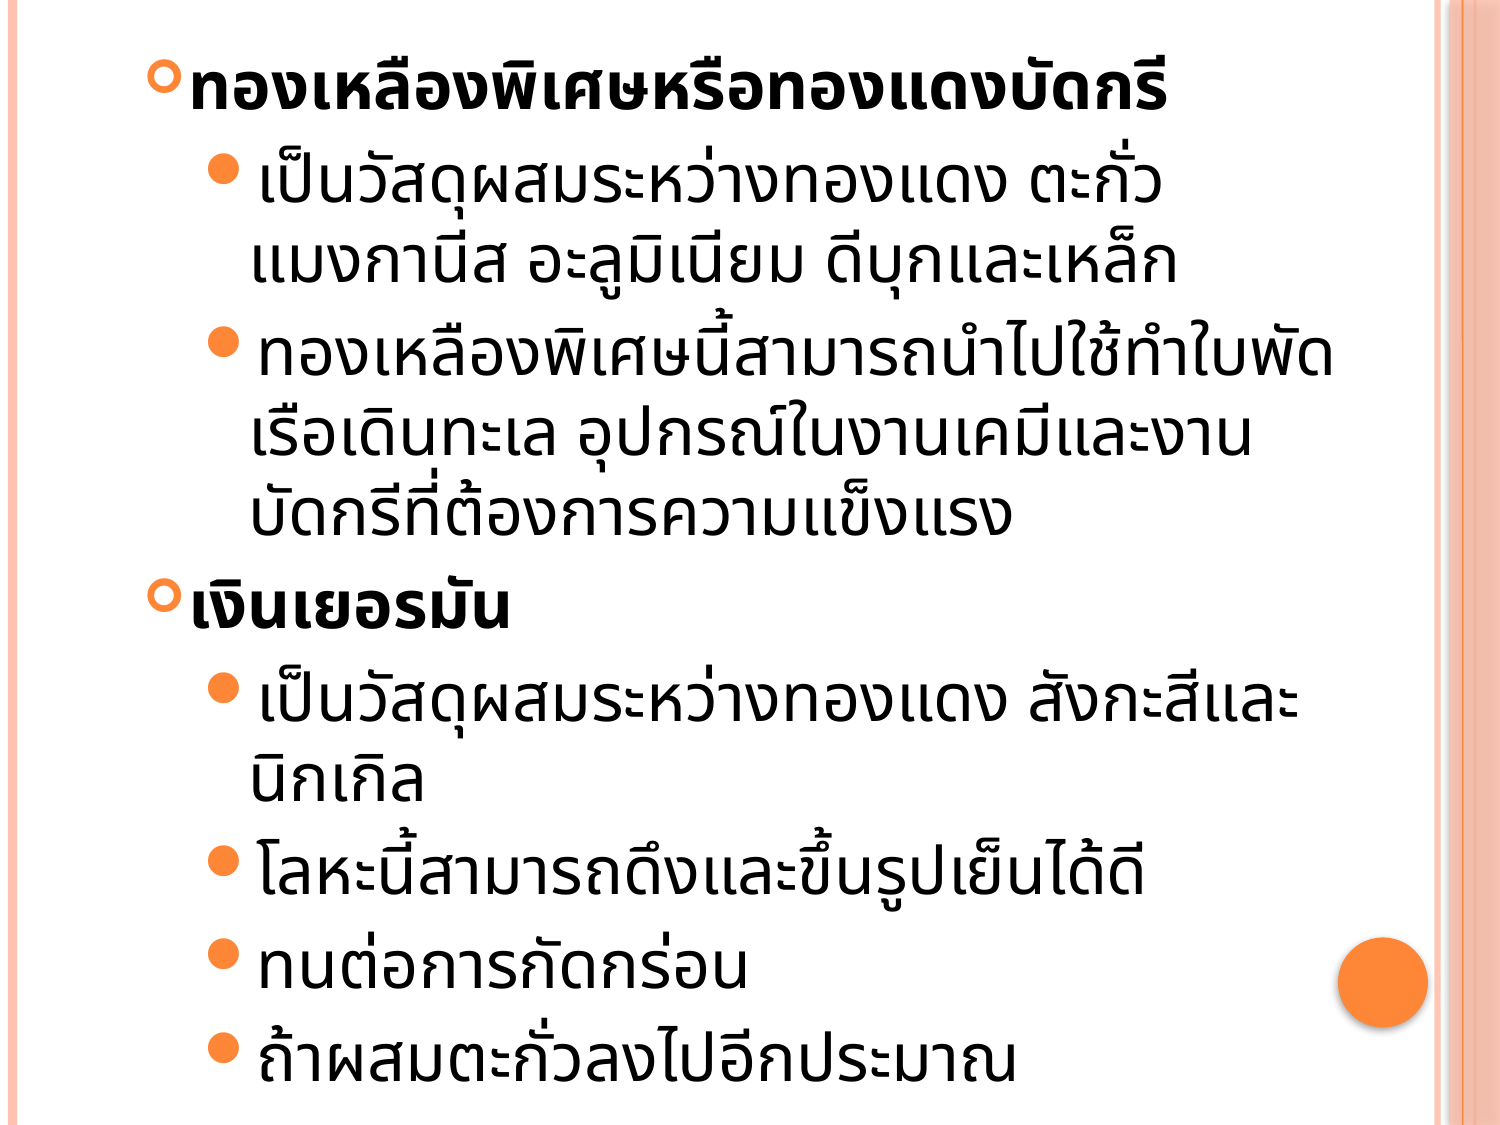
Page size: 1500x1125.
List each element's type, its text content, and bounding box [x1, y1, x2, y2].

list ทองเหลืองพิเศษหรือทองแดงบัดกรี เป็นวัสดุผสมระหว่างทองแดง ตะกั่ว แมงกานีส อะลูมิเนียม ดีบุกและเหล็ก ทองเหลืองพิเศษนี้สามารถนำไปใช้ทำใบพัดเรือเดินทะเล อุปกรณ์ในงานเคมีและงานบัดกรีที่ต้องการความแข็งแรง เงินเยอรมัน เป็นวัสดุผสมระหว่างทองแดง สังกะสีและนิกเกิล โลหะนี้สามารถดึงและขึ้นรูปเย็นได้ดี ทนต่อการกัดกร่อน ถ้าผสมตะกั่วลงไปอีกประมาณ [128, 35, 1404, 786]
